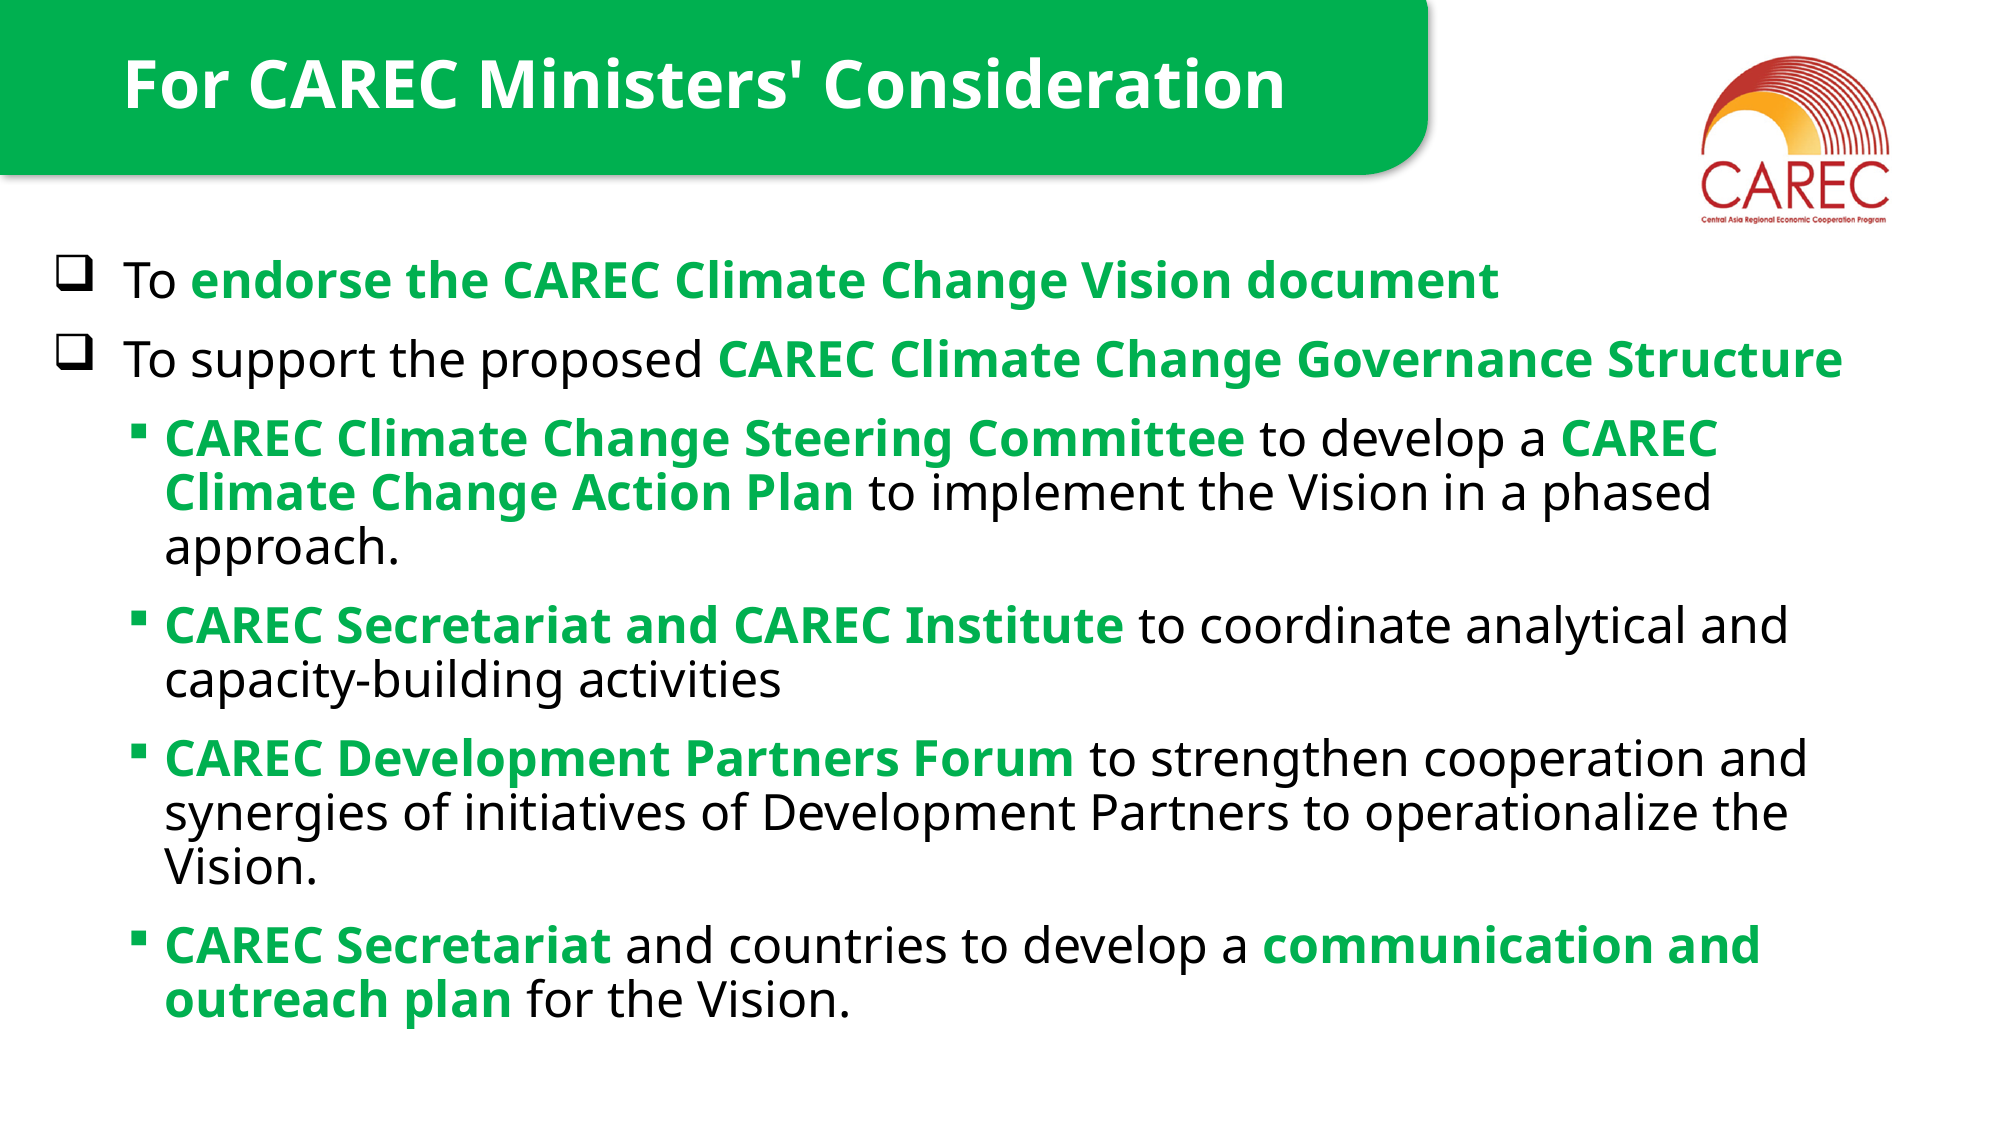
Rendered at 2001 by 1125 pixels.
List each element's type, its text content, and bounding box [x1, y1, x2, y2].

text_box To endorse the CAREC Climate Change Vision document To support the proposed CAREC Climate Change Governance Structure CAREC Climate Change Steering Committee to develop a CAREC Climate Change Action Plan to implement the Vision in a phased approach. CAREC Secretariat and CAREC Institute to coordinate analytical and capacity-building activities CAREC Development Partners Forum to strengthen cooperation and synergies of initiatives of Development Partners to operationalize the Vision. CAREC Secretariat and countries to develop a communication and outreach plan for the Vision. [37, 248, 1925, 1068]
picture [1698, 36, 1892, 234]
title For CAREC Ministers' Consideration [28, 20, 1400, 154]
text_box [0, 0, 1429, 177]
